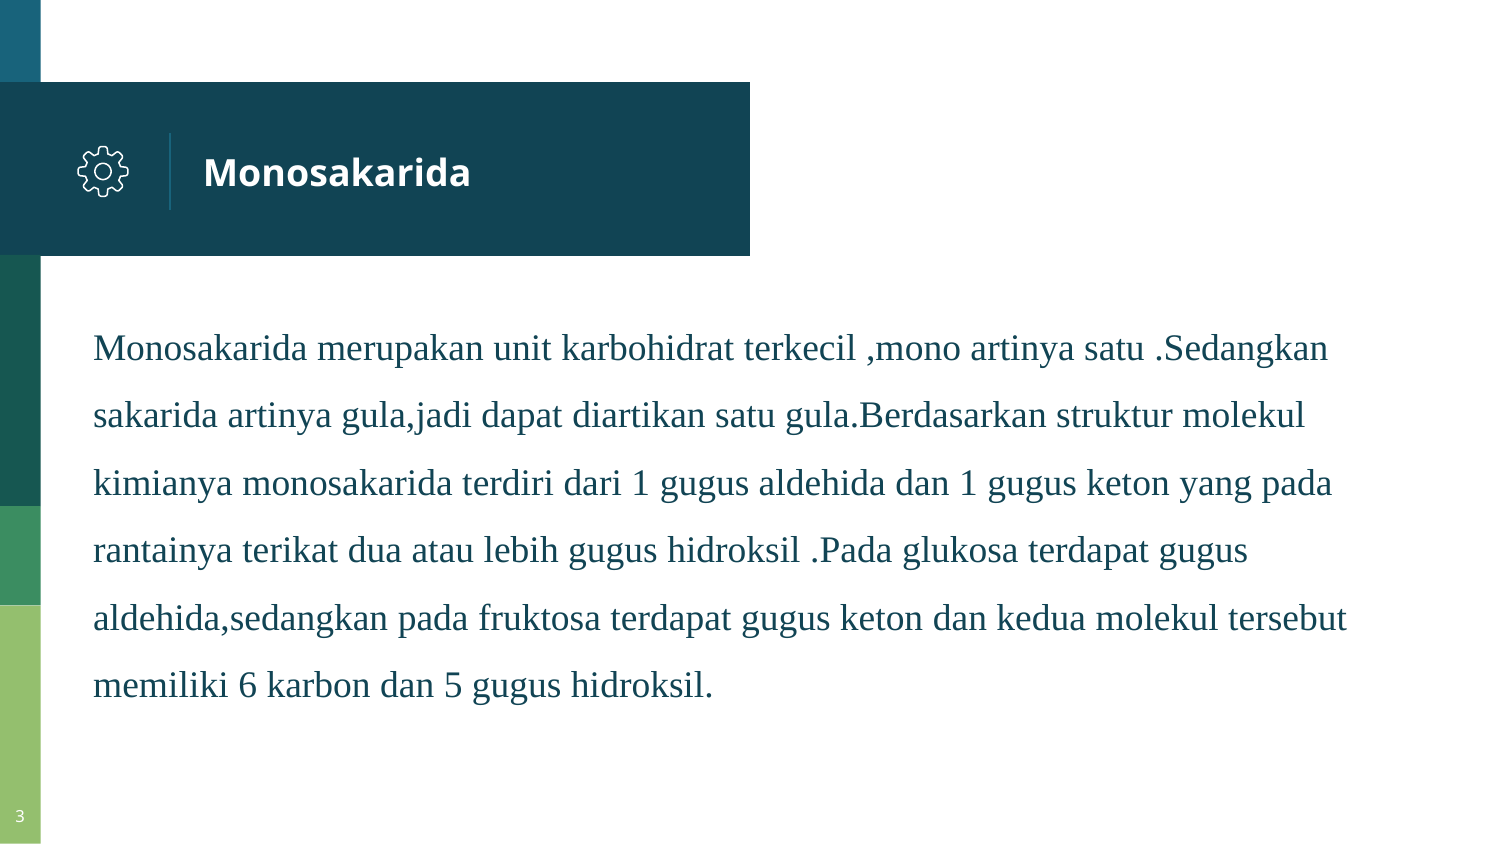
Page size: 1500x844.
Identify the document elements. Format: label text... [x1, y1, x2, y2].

text_box Monosakarida merupakan unit karbohidrat terkecil ,mono artinya satu .Sedangkan sakarida artinya gula,jadi dapat diartikan satu gula.Berdasarkan struktur molekul kimianya monosakarida terdiri dari 1 gugus aldehida dan 1 gugus keton yang pada rantainya terikat dua atau lebih gugus hidroksil .Pada glukosa terdapat gugus aldehida,sedangkan pada fruktosa terdapat gugus keton dan kedua molekul tersebut memiliki 6 karbon dan 5 gugus hidroksil. [78, 285, 1459, 818]
title Monosakarida [187, 87, 715, 256]
slide_number 3 [0, 790, 49, 844]
